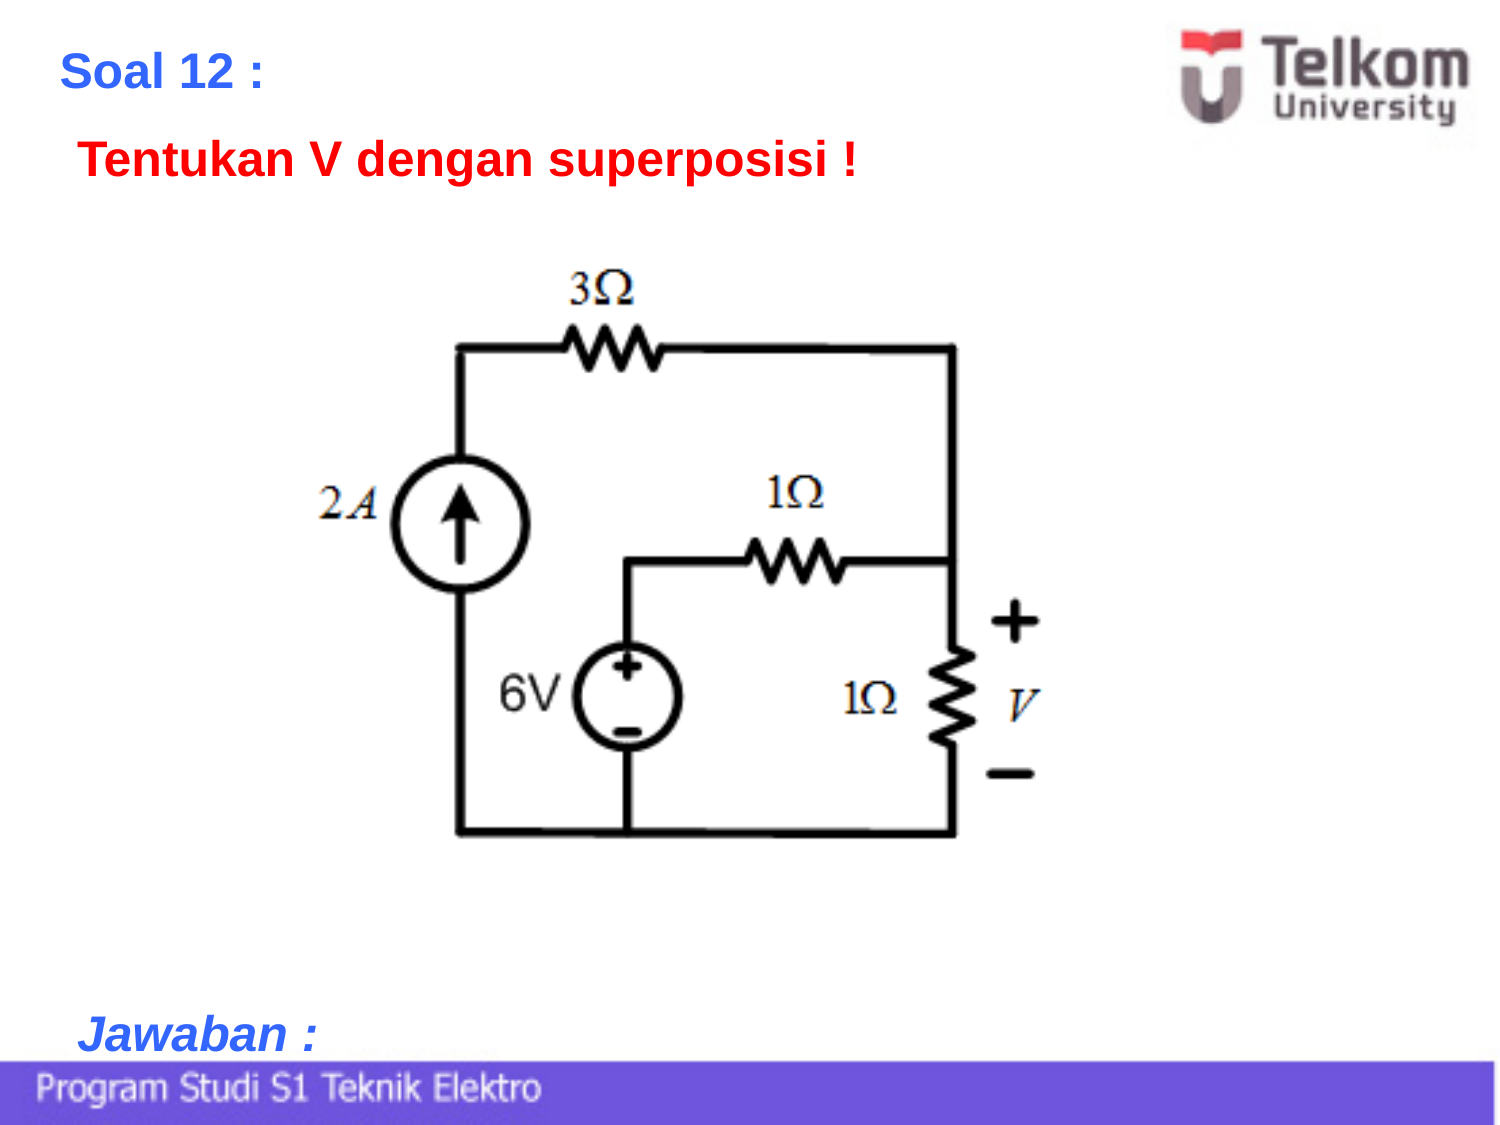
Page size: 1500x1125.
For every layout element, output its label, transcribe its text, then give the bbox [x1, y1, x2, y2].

text_box Tentukan V dengan superposisi ! [62, 124, 1275, 188]
text_box Soal 12 : [37, 37, 288, 100]
picture [0, 0, 1500, 1125]
text_box Jawaban : [62, 999, 800, 1063]
